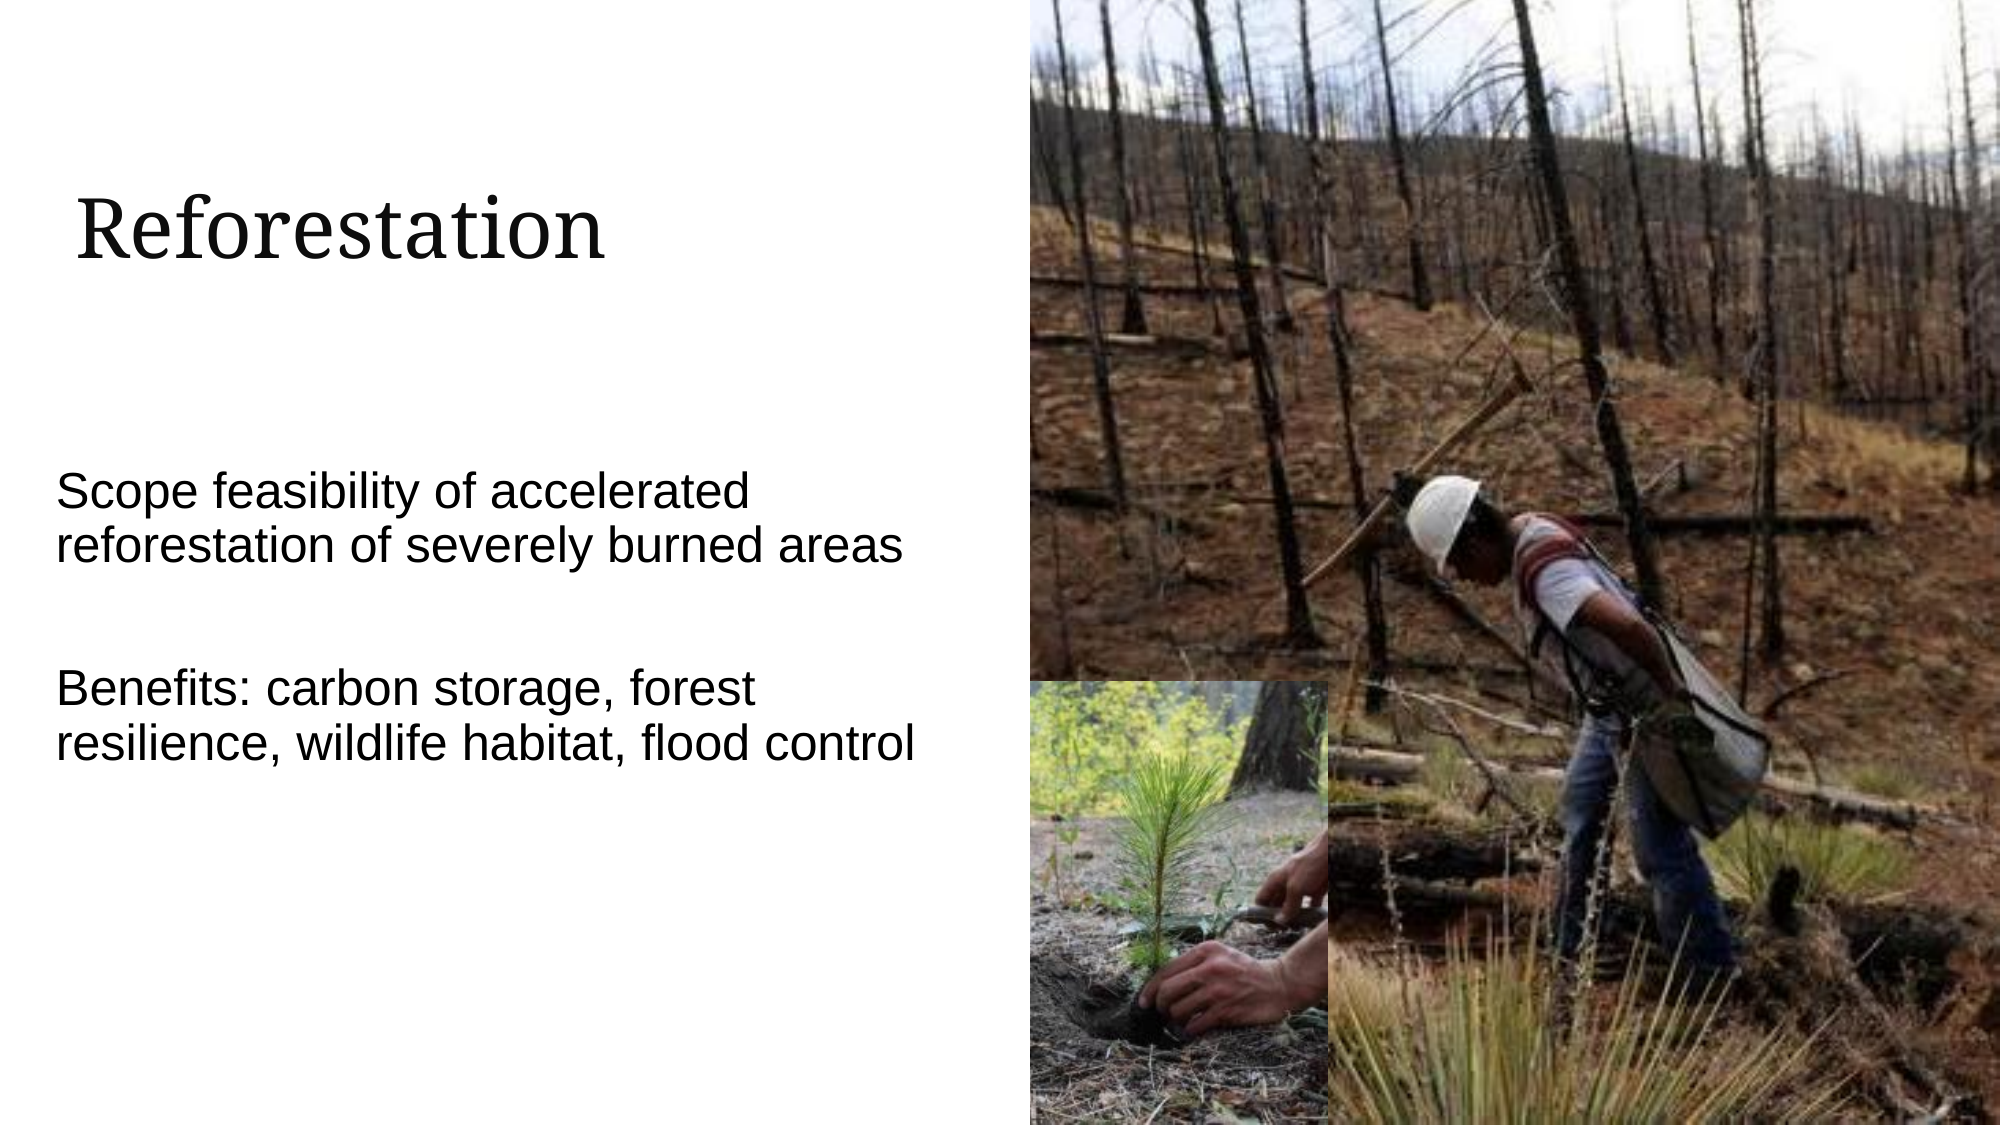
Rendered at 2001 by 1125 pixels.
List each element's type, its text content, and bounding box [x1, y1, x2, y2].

text_box Scope feasibility of accelerated reforestation of severely burned areas Benefits: carbon storage, forest resilience, wildlife habitat, flood control [41, 404, 971, 856]
picture [1030, 0, 2000, 1125]
title Reforestation [60, 138, 911, 226]
